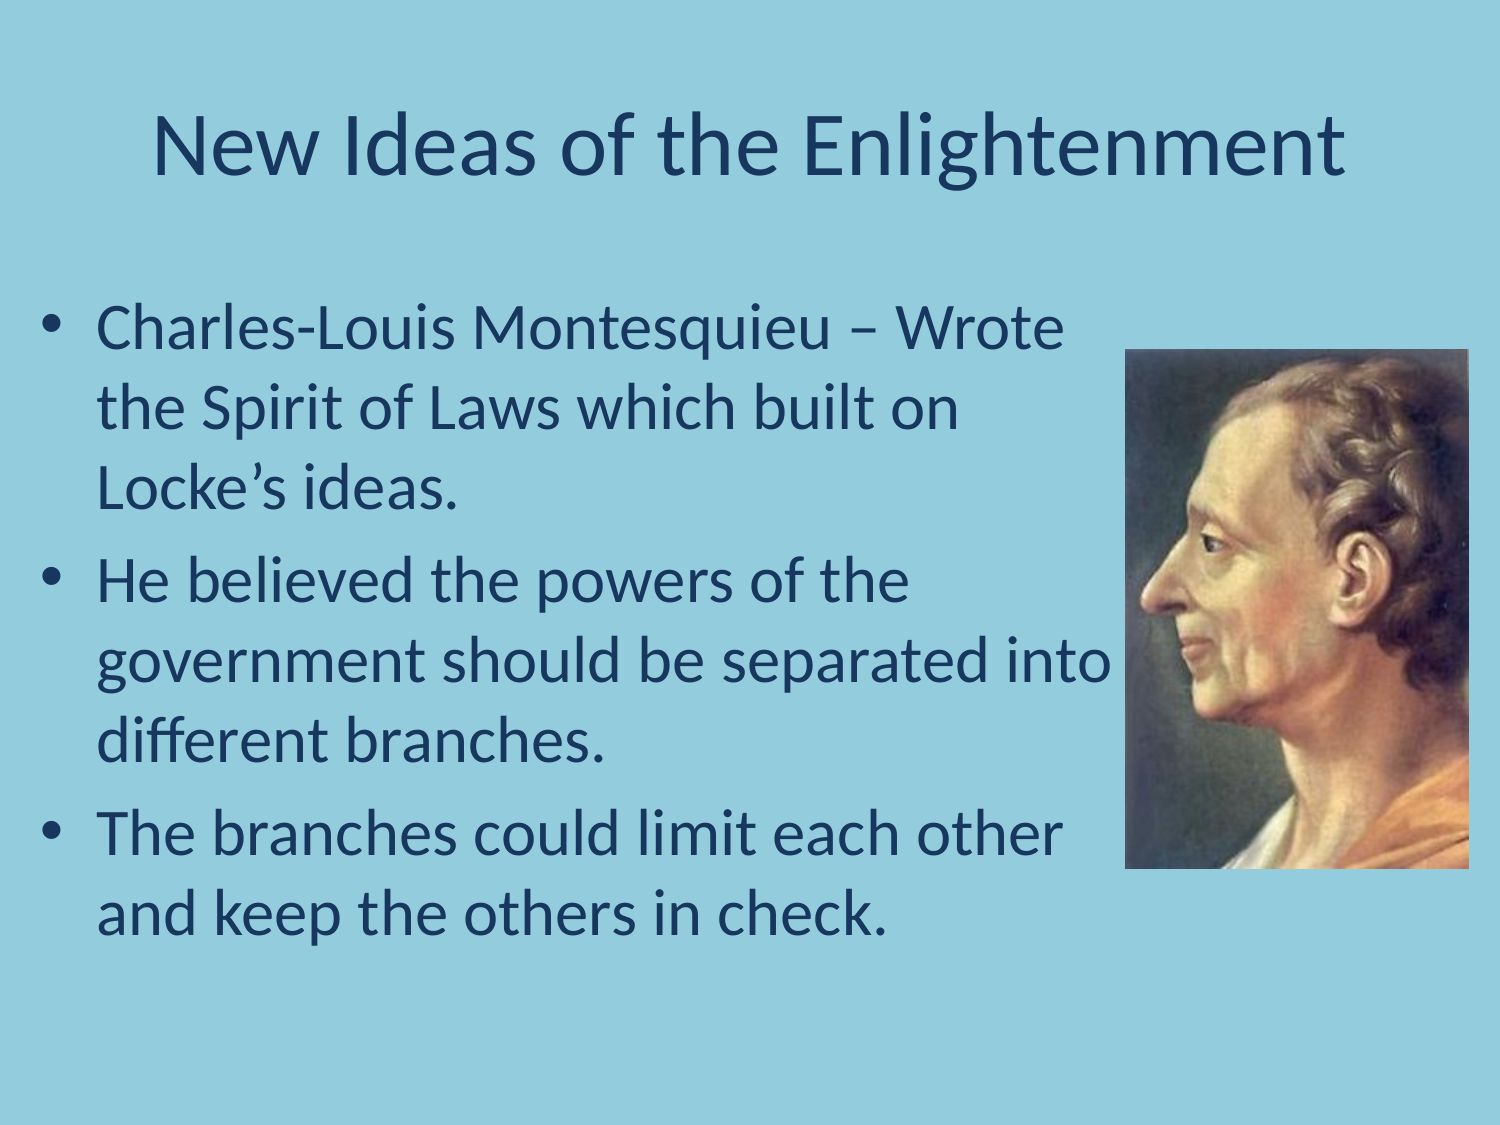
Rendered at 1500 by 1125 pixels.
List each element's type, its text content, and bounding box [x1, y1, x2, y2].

list Charles-Louis Montesquieu – Wrote the Spirit of Laws which built on Locke’s ideas. He believed the powers of the government should be separated into different branches. The branches could limit each other and keep the others in check. [24, 275, 1150, 1018]
title New Ideas of the Enlightenment [75, 45, 1425, 233]
picture [1124, 349, 1469, 869]
